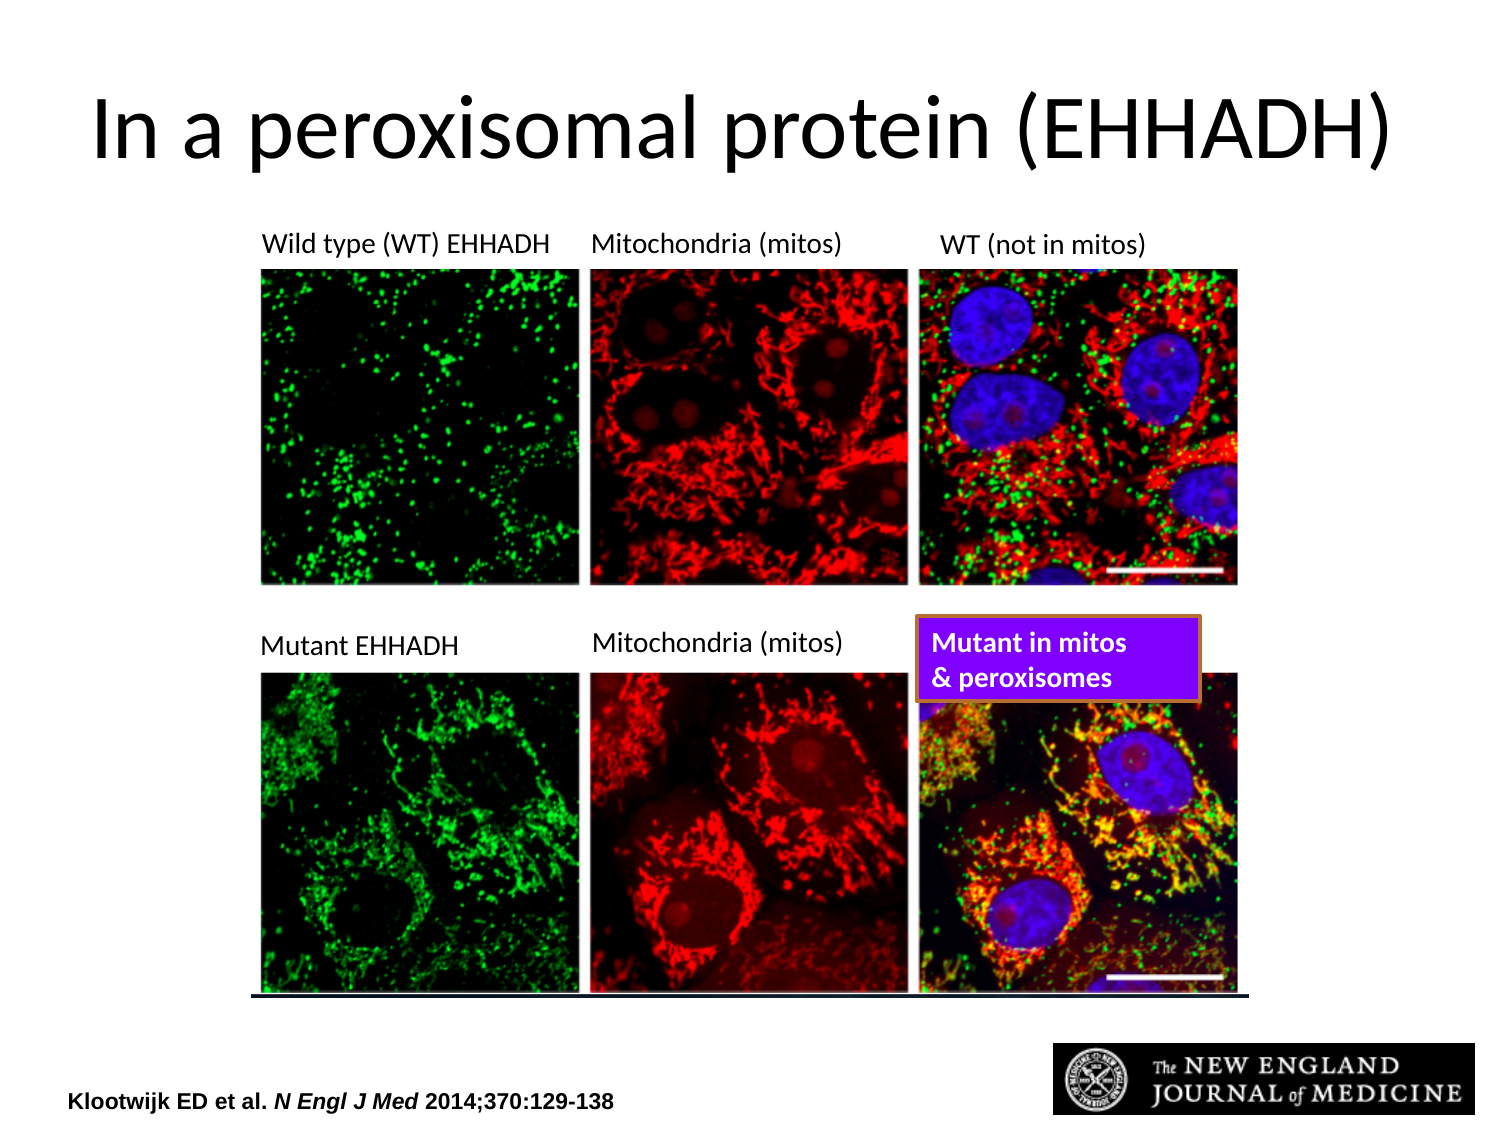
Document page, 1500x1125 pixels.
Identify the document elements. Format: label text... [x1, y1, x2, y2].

text_box Mitochondria (mitos) [576, 217, 951, 267]
text_box Klootwijk ED et al. N Engl J Med 2014;370:129-138 [67, 1088, 1036, 1115]
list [251, 269, 1249, 999]
text_box WT (not in mitos) [925, 218, 1225, 267]
title In a peroxisomal protein (EHHADH) [75, 28, 1425, 217]
picture [1052, 1043, 1475, 1115]
text_box Wild type (WT) EHHADH [247, 216, 586, 267]
